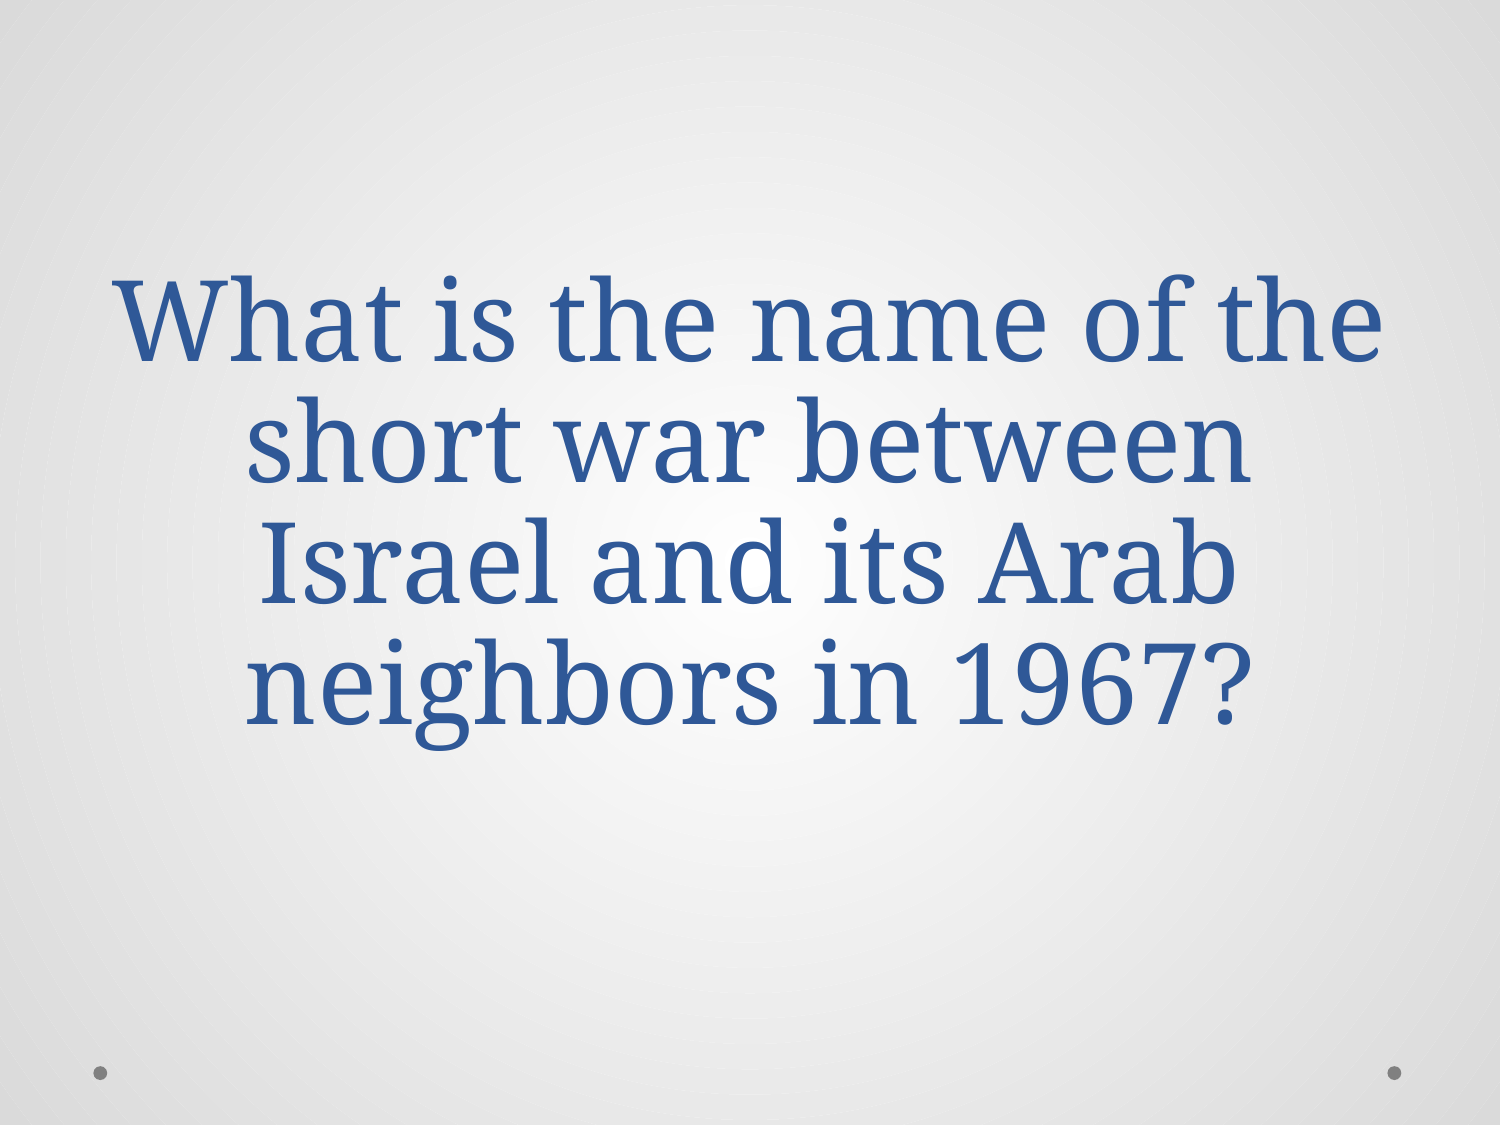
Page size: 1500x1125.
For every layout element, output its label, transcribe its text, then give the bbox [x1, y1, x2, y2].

title What is the name of the short war between Israel and its Arab neighbors in 1967? [75, 975, 1425, 1125]
